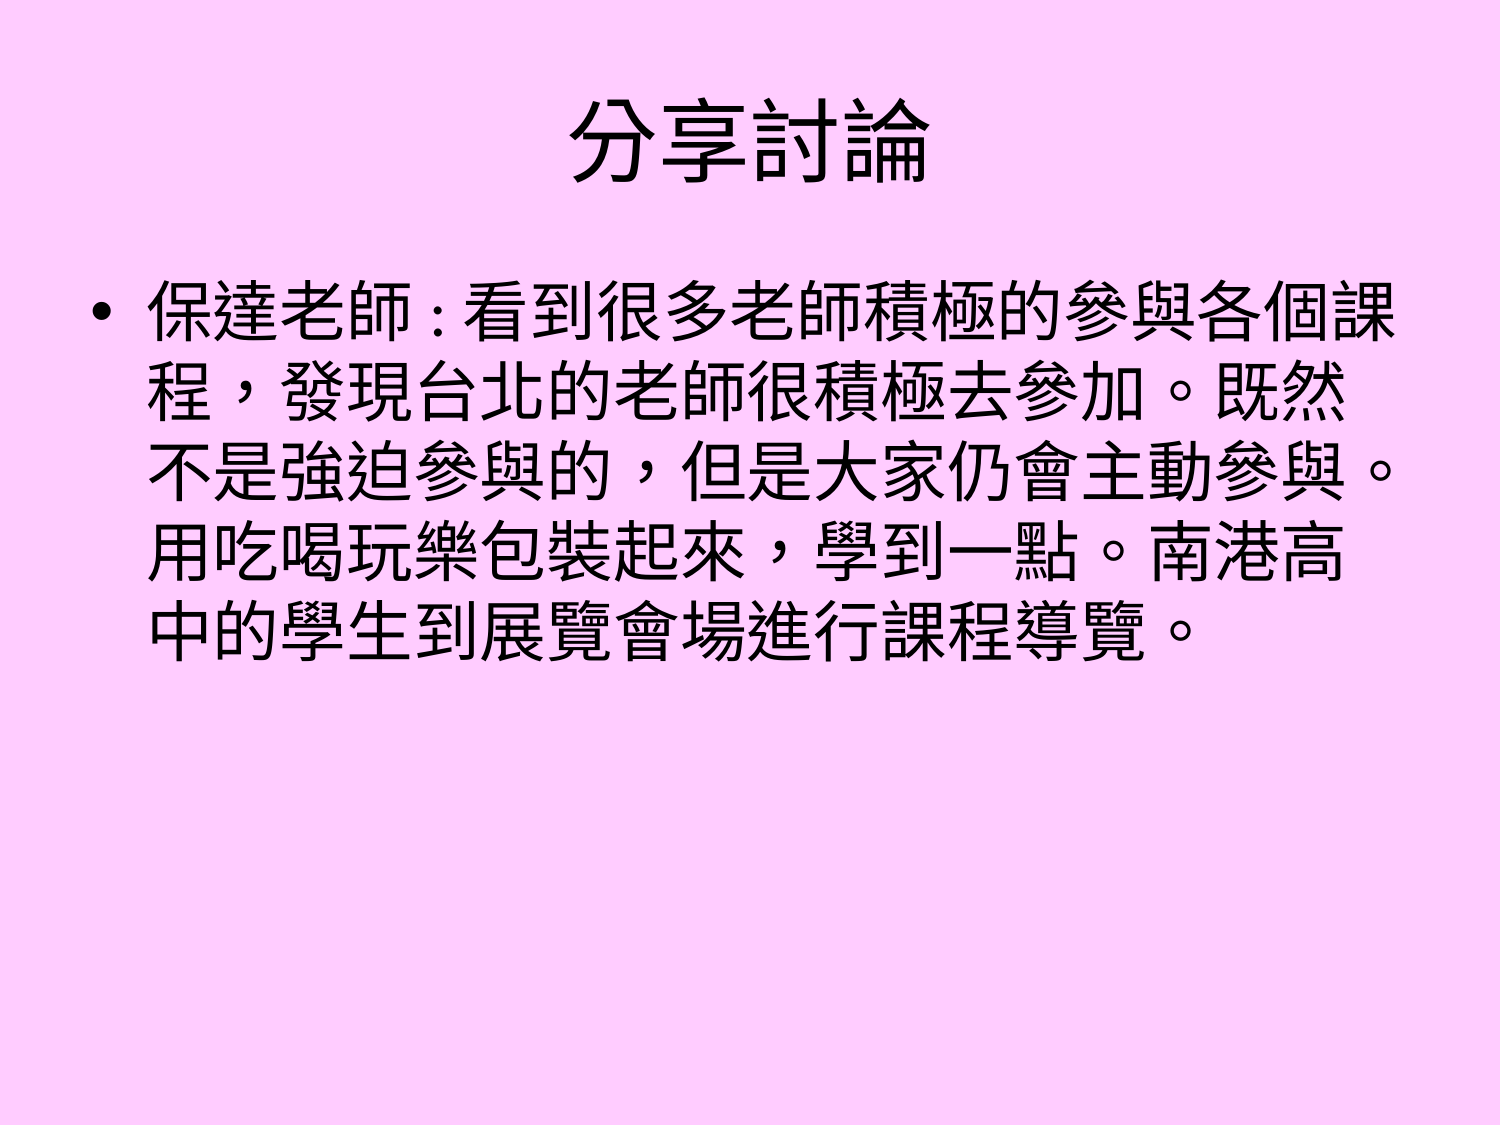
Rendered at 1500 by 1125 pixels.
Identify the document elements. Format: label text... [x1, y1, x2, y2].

title 分享討論 [75, 45, 1425, 233]
list 保達老師:看到很多老師積極的參與各個課程，發現台北的老師很積極去參加。既然不是強迫參與的，但是大家仍會主動參與。用吃喝玩樂包裝起來，學到一點。南港高中的學生到展覽會場進行課程導覽。 [75, 262, 1425, 1005]
